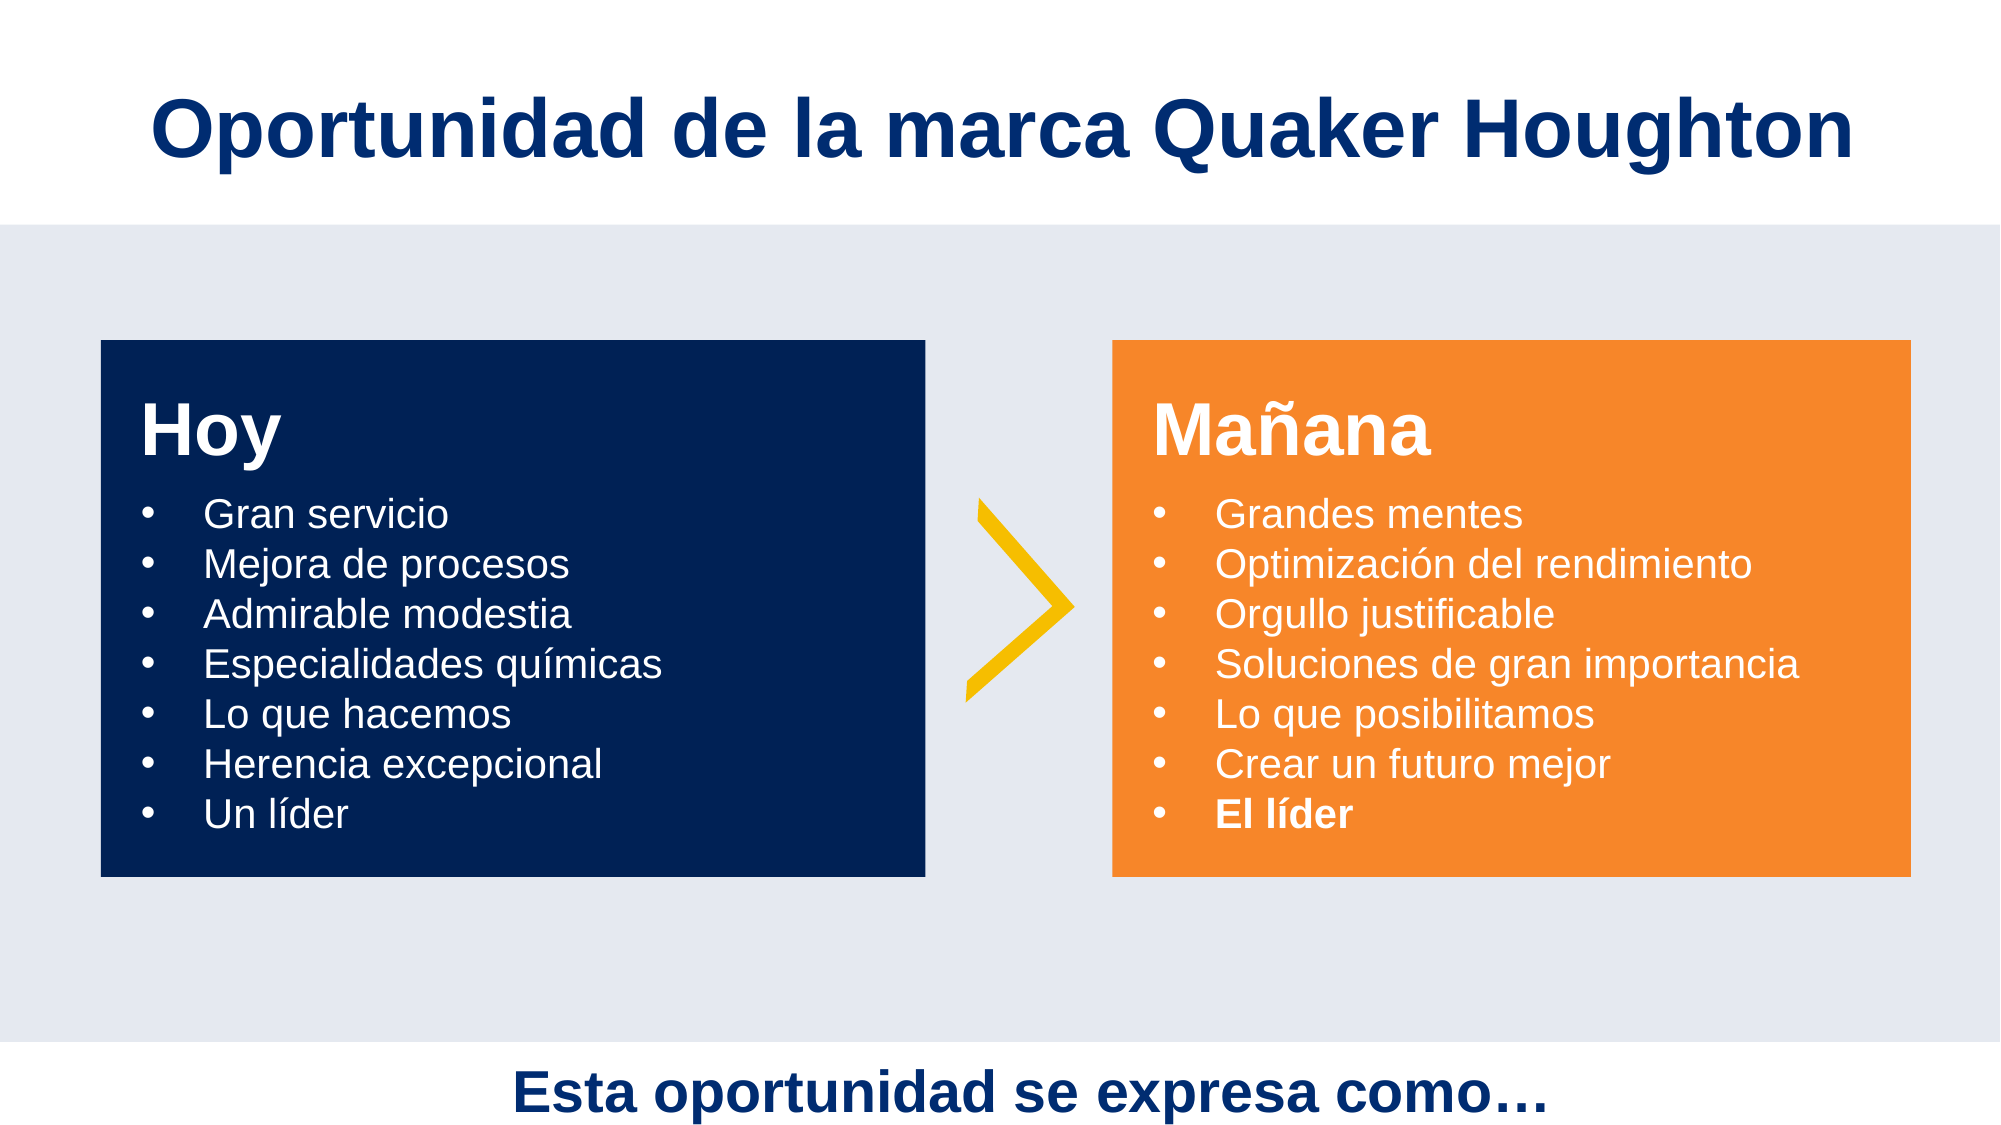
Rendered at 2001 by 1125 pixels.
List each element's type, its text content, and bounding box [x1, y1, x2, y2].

text_box Hoy Gran servicio Mejora de procesos Admirable modestia Especialidades químicas Lo que hacemos Herencia excepcional Un líder [100, 340, 926, 877]
title Oportunidad de la marca Quaker Houghton [150, 70, 1863, 191]
text_box Esta oportunidad se expresa como… [512, 1061, 2000, 1125]
text_box Mañana Grandes mentes Optimización del rendimiento Orgullo justificable Soluciones de gran importancia Lo que posibilitamos Crear un futuro mejor El líder [1112, 340, 1911, 877]
text_box [965, 496, 1076, 704]
